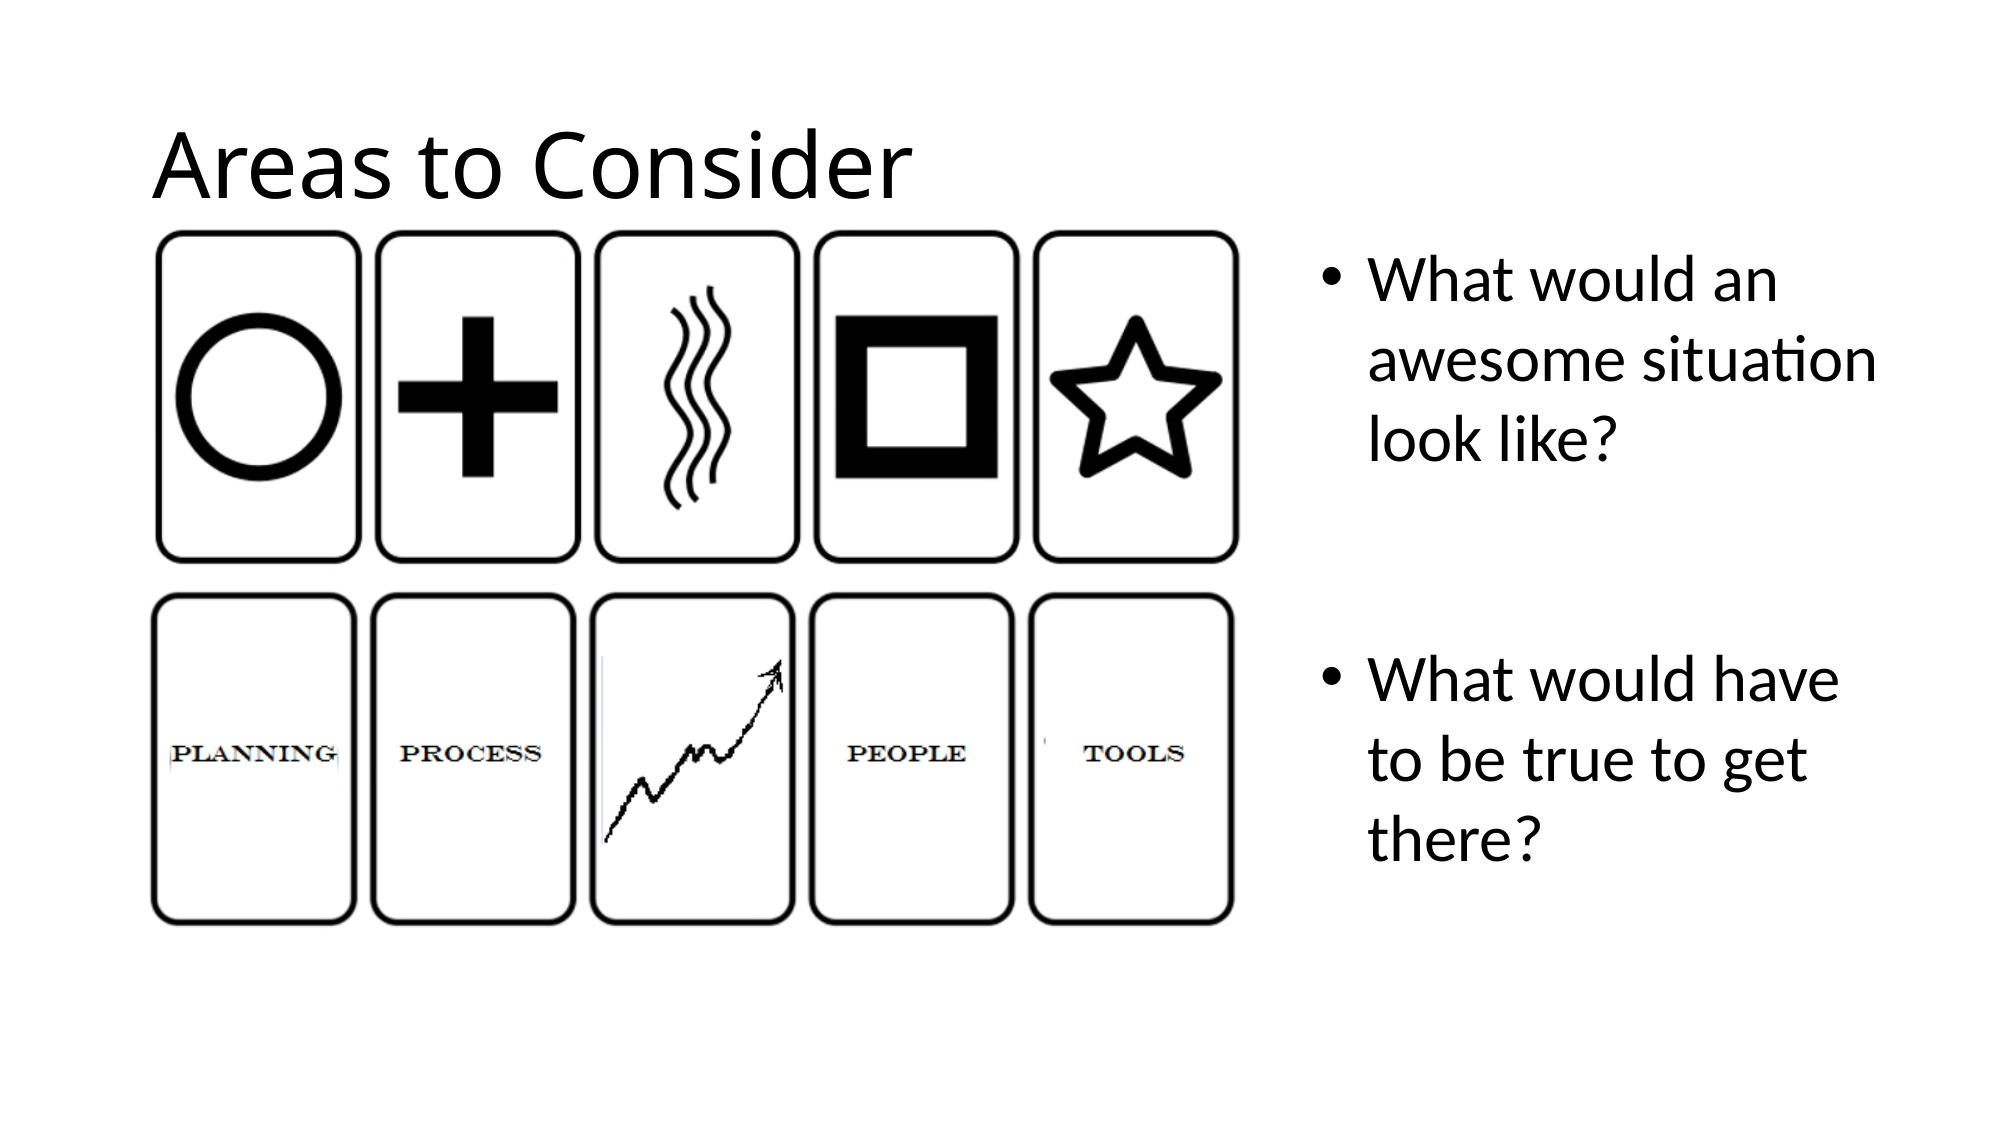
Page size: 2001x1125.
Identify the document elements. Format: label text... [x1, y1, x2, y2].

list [137, 213, 1268, 577]
title Areas to Consider [137, 59, 1863, 278]
text_box What would an awesome situation look like? What would have to be true to get there? [1305, 227, 1904, 883]
picture [134, 577, 1268, 937]
